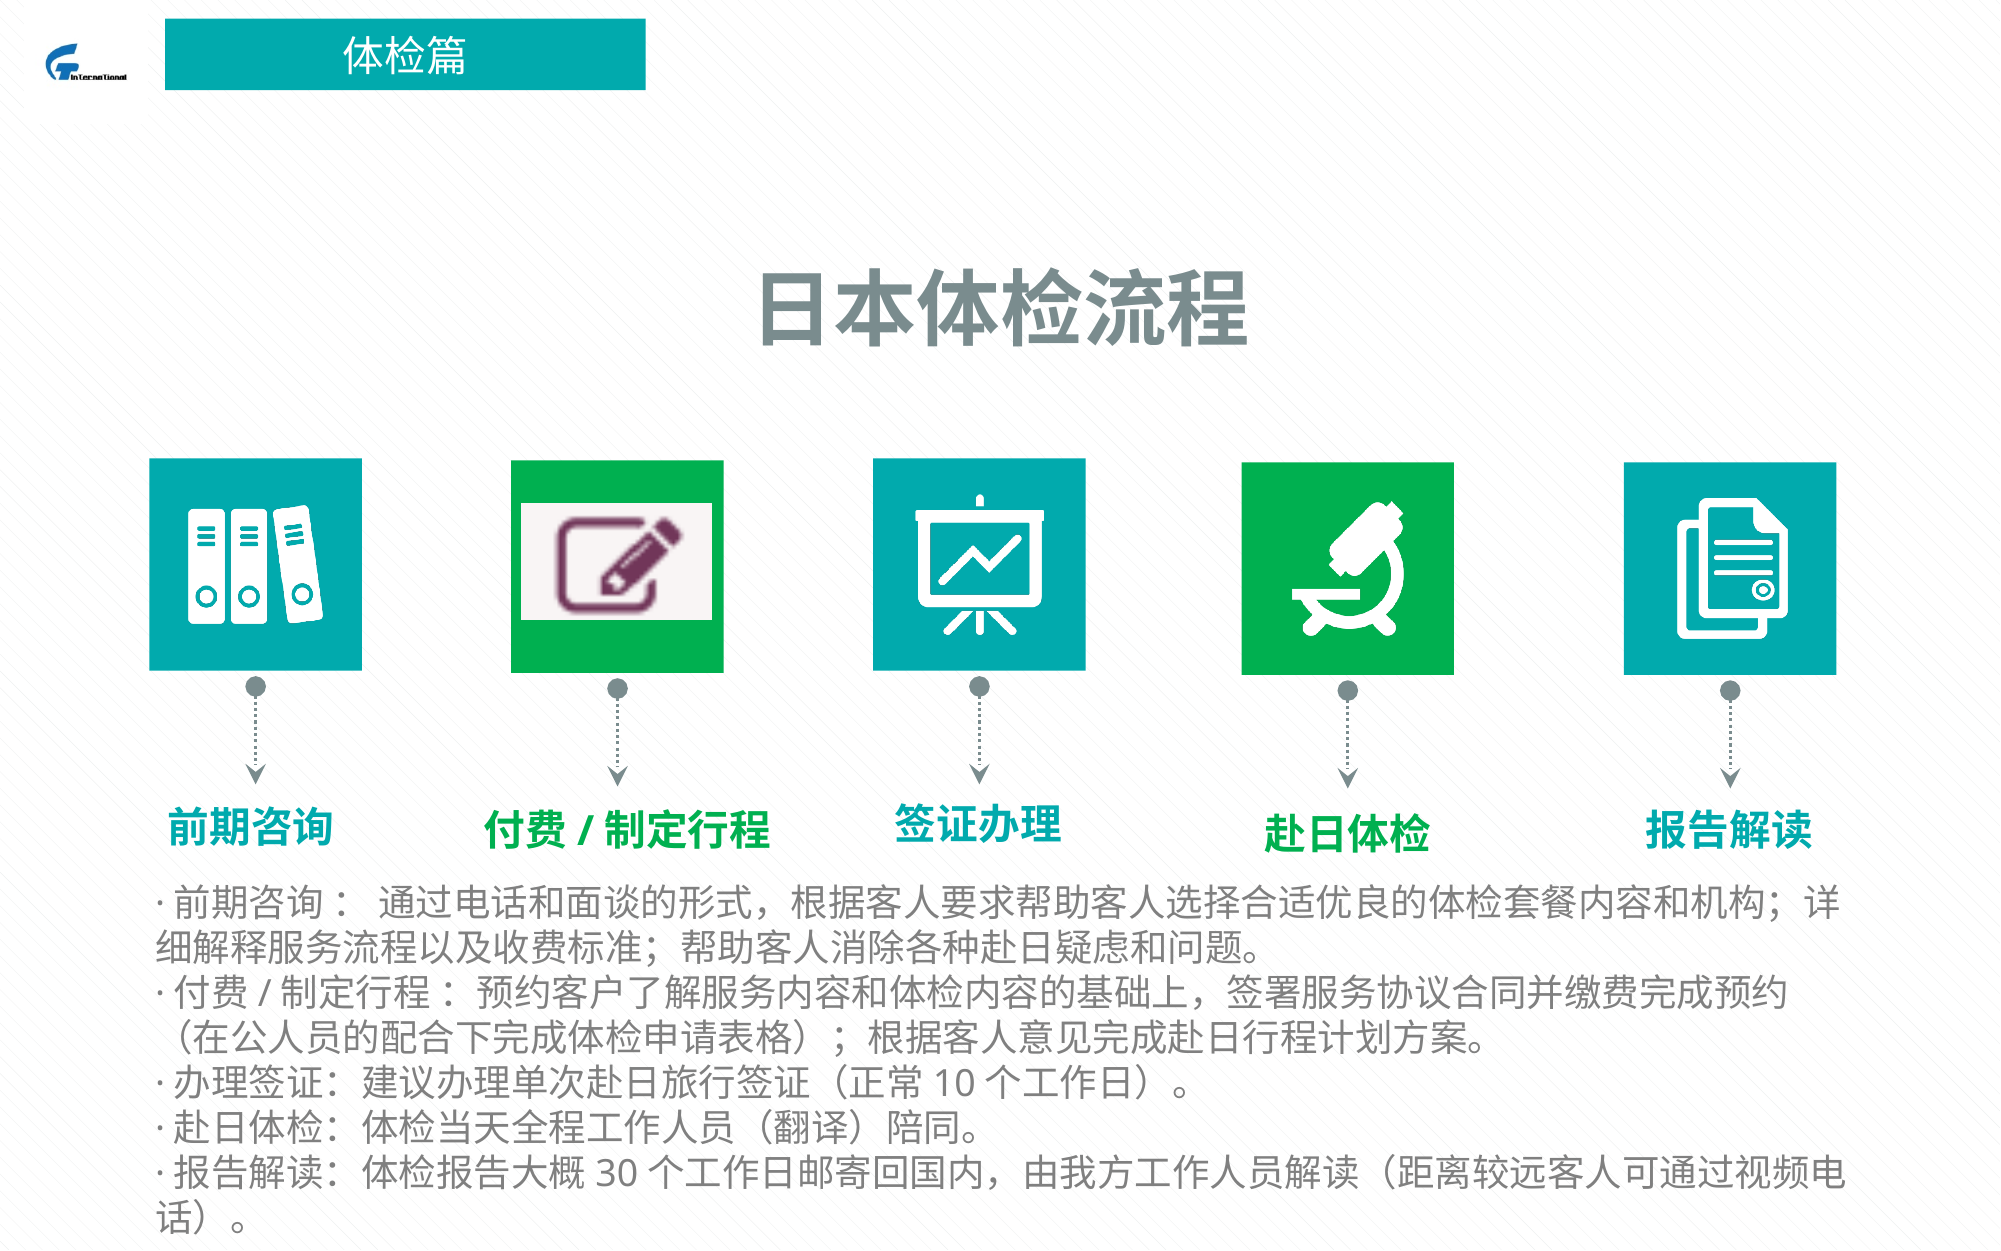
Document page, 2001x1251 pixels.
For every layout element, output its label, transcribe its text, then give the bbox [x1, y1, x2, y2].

picture [24, 0, 148, 124]
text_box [1623, 462, 1837, 863]
picture [521, 503, 712, 620]
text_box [1241, 462, 1454, 866]
text_box ·前期咨询 ： 通过电话和面谈的形式，根据客人要求帮助客人选择合适优良的体检套餐内容和机构；详细解释服务流程以及收费标准；帮助客人消除各种赴日疑虑和问题。 ·付费/制定行程 ：预约客户了解服务内容和体检内容的基础上，签署服务协议合同并缴费完成预约（在公人员的配合下完成体检申请表格）；根据客人意见完成赴日行程计划方案。 ·办理签证：建议办理单次赴日旅行签证（正常10个工作日）。 ·赴日体检：体检当天全程工作人员（翻译）陪同。 ·报告解读：体检报告大概30个工作日邮寄回国内，由我方工作人员解读（距离较远客人可通过视频电话）。 [140, 871, 1878, 1250]
text_box 体检篇 [164, 18, 647, 91]
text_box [149, 458, 362, 860]
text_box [873, 458, 1086, 856]
text_box 日本体检流程 [735, 248, 1265, 364]
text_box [476, 460, 779, 863]
